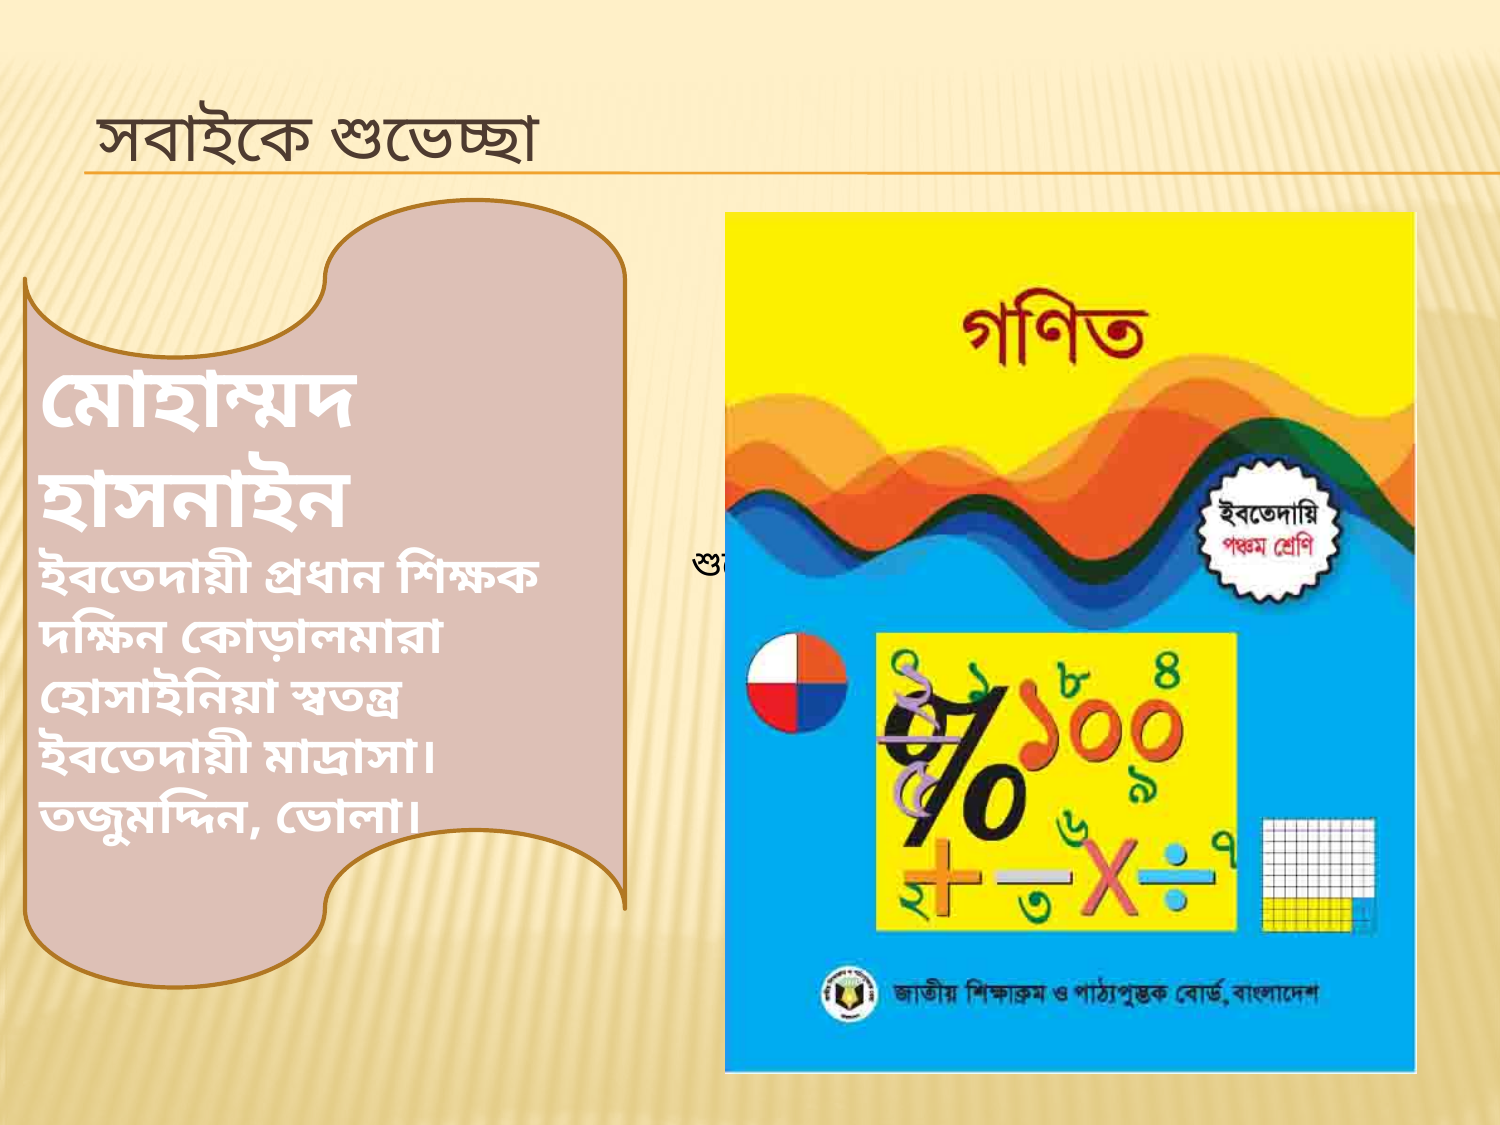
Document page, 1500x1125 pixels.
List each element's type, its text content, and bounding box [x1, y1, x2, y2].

text_box শুভেচ্ছা [676, 532, 714, 592]
picture [724, 212, 1417, 1075]
list সবাইকে শুভেচ্ছা [82, 86, 575, 213]
text_box মোহাম্মদ হাসনাইন ইবতেদায়ী প্রধান শিক্ষক দক্ষিন কোড়ালমারা হোসাইনিয়া স্বতন্ত্র ইবতেদায়ী মাদ্রাসা। তজুমদ্দিন, ভোলা। [22, 197, 628, 990]
